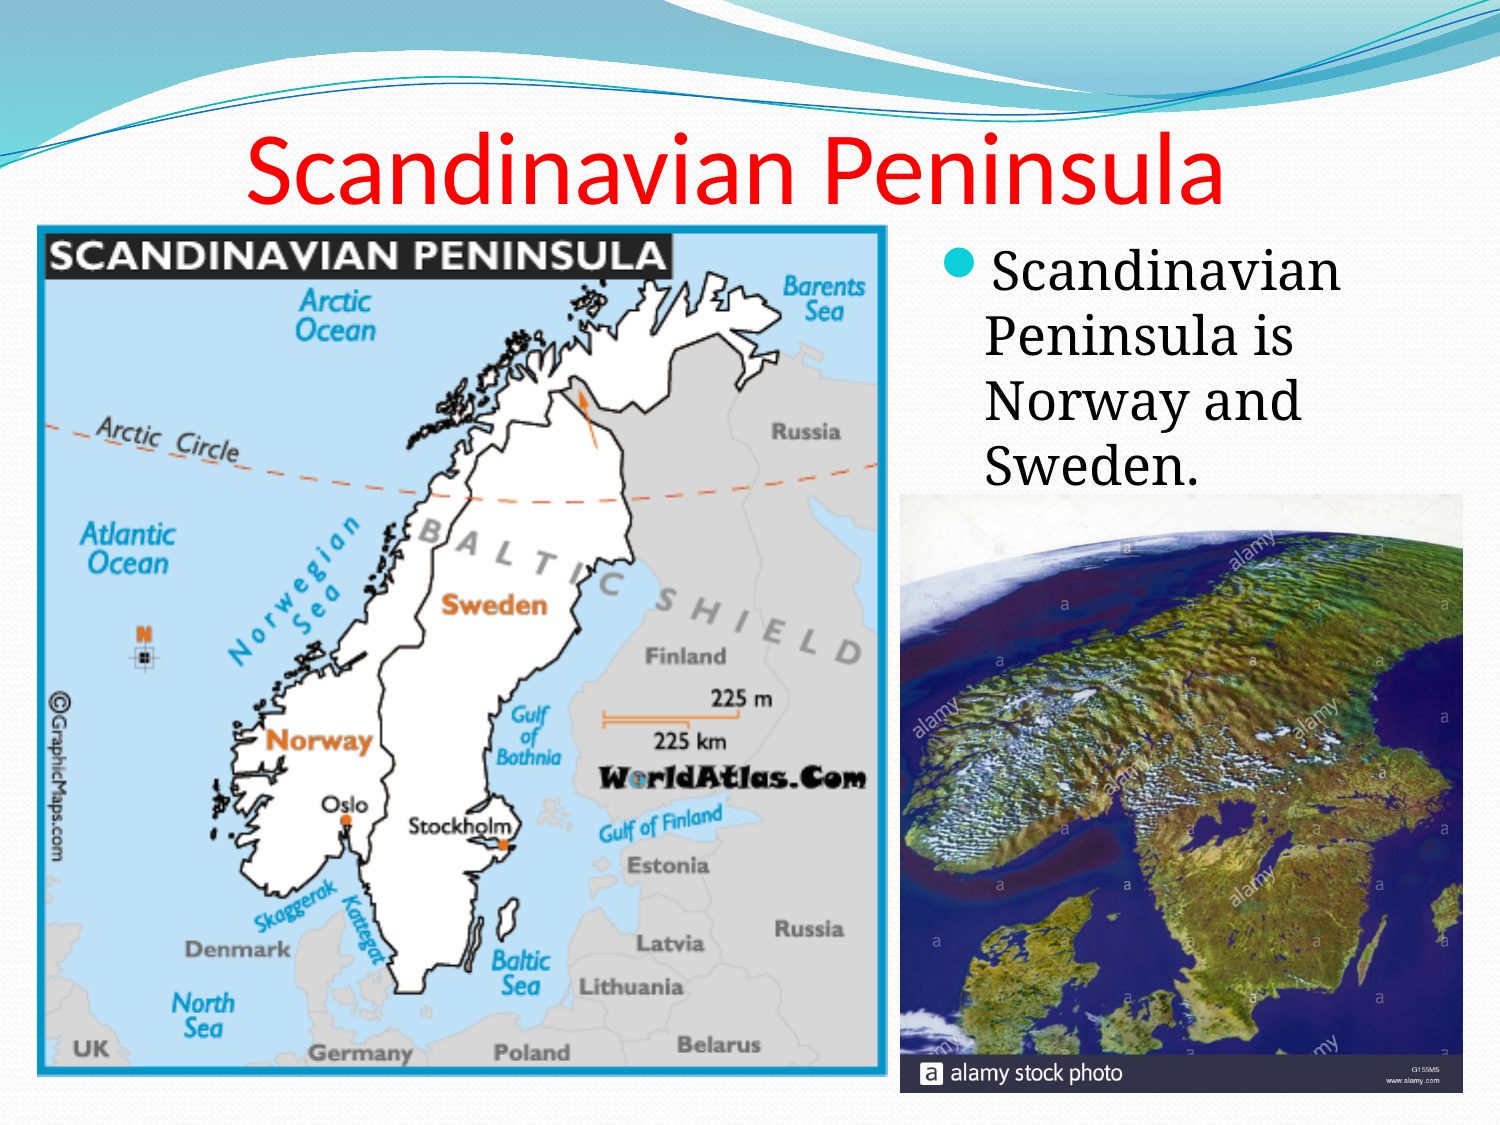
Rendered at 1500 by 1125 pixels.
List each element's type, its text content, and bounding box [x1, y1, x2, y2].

picture [899, 494, 1463, 1093]
picture [37, 224, 888, 1078]
title Scandinavian Peninsula [62, 37, 1413, 225]
picture [45, 234, 879, 1068]
list Scandinavian Peninsula is Norway and Sweden. [924, 229, 1488, 972]
